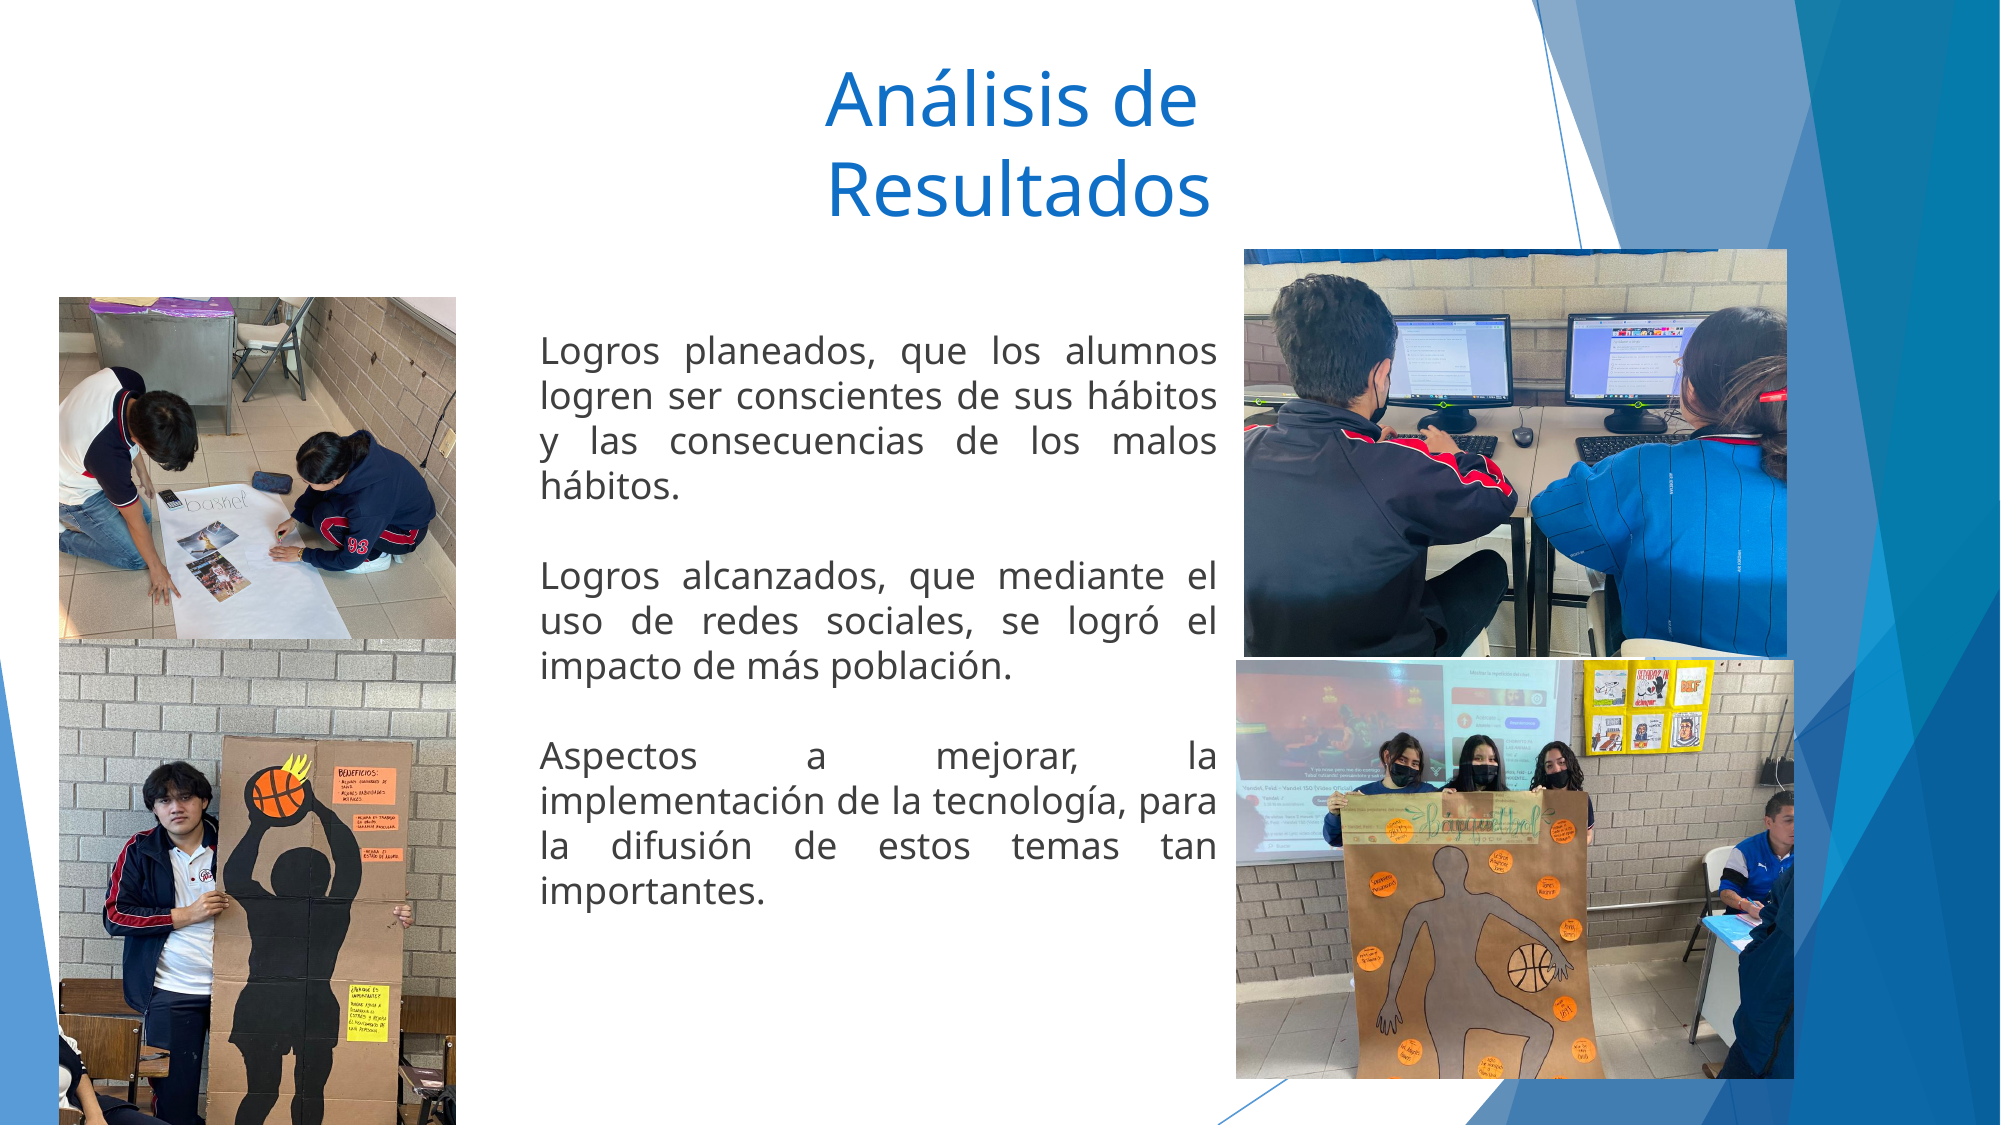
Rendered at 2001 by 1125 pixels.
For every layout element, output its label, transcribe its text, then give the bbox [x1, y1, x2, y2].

picture [1236, 660, 1794, 1079]
picture [1243, 249, 1787, 658]
title Análisis de Resultados [123, 49, 1534, 239]
subtitle Logros planeados, que los alumnos logren ser conscientes de sus hábitos y las consecuencias de los malos hábitos. Logros alcanzados, que mediante el uso de redes sociales, se logró el impacto de más población. Aspectos a mejorar, la implementación de la tecnología, para la difusión de estos temas tan importantes. [461, 324, 1220, 980]
picture [58, 297, 456, 1125]
